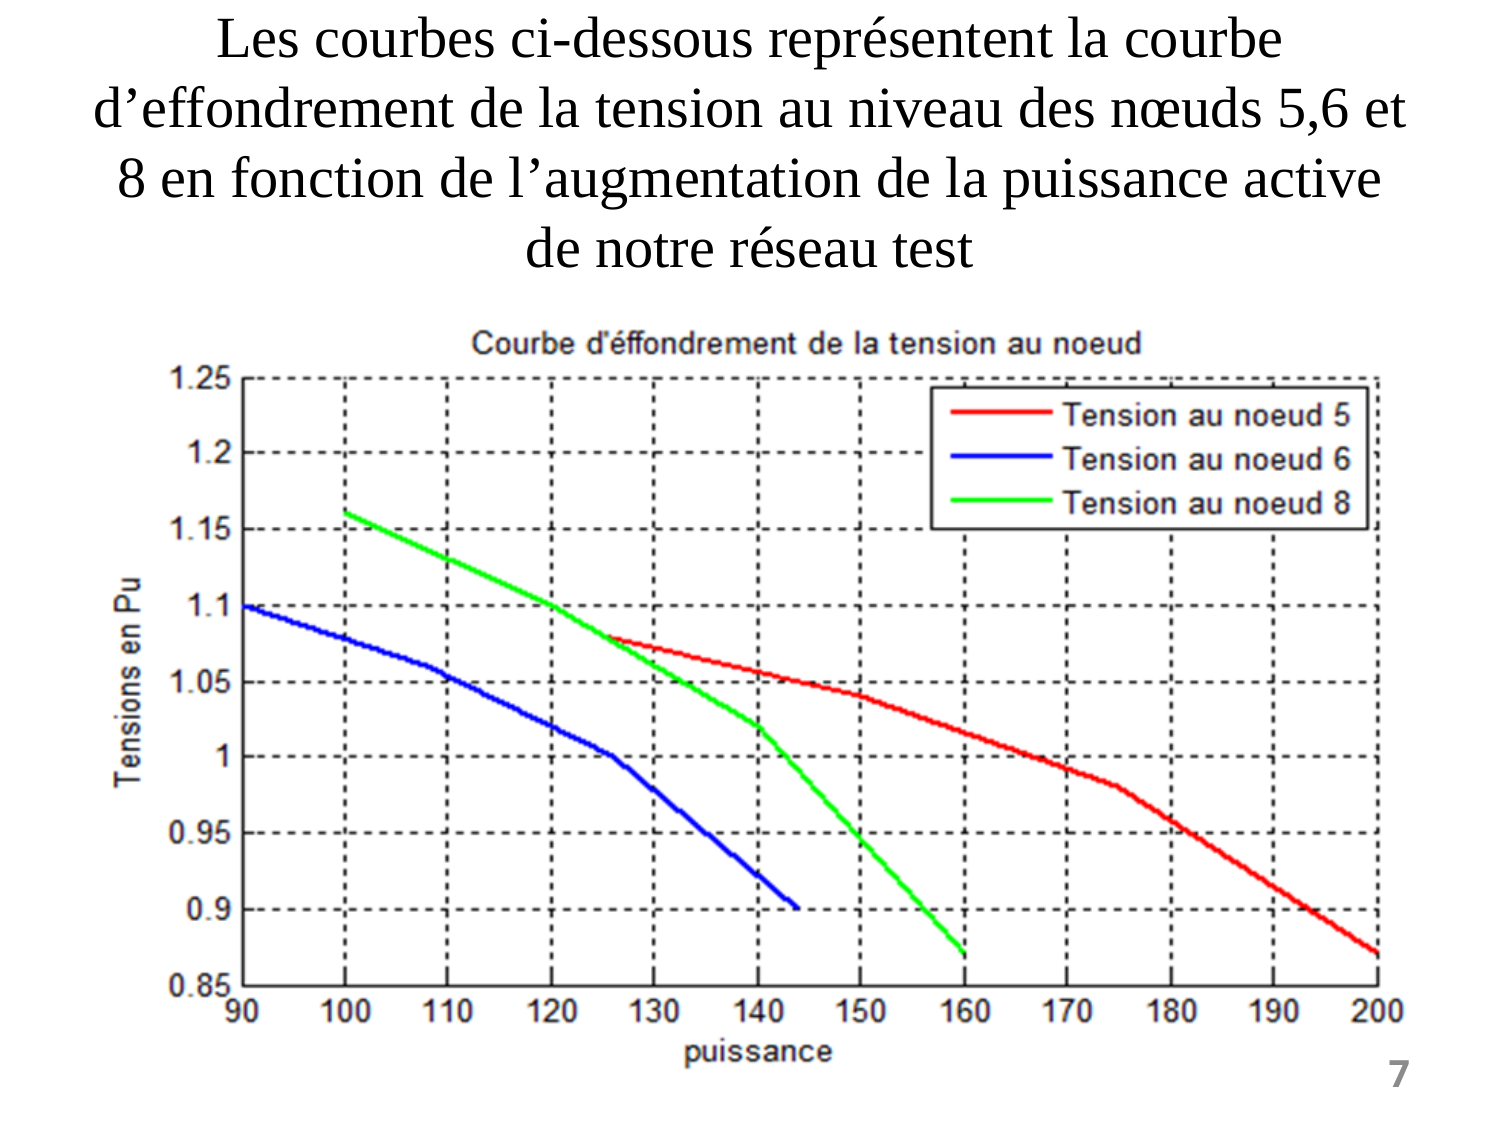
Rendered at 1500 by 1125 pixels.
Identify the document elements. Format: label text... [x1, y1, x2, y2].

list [111, 327, 1410, 1071]
title Les courbes ci-dessous représentent la courbe d’effondrement de la tension au niveau des nœuds 5,6 et 8 en fonction de l’augmentation de la puissance active de notre réseau test [74, 44, 1426, 233]
slide_number 7 [1074, 1042, 1425, 1103]
